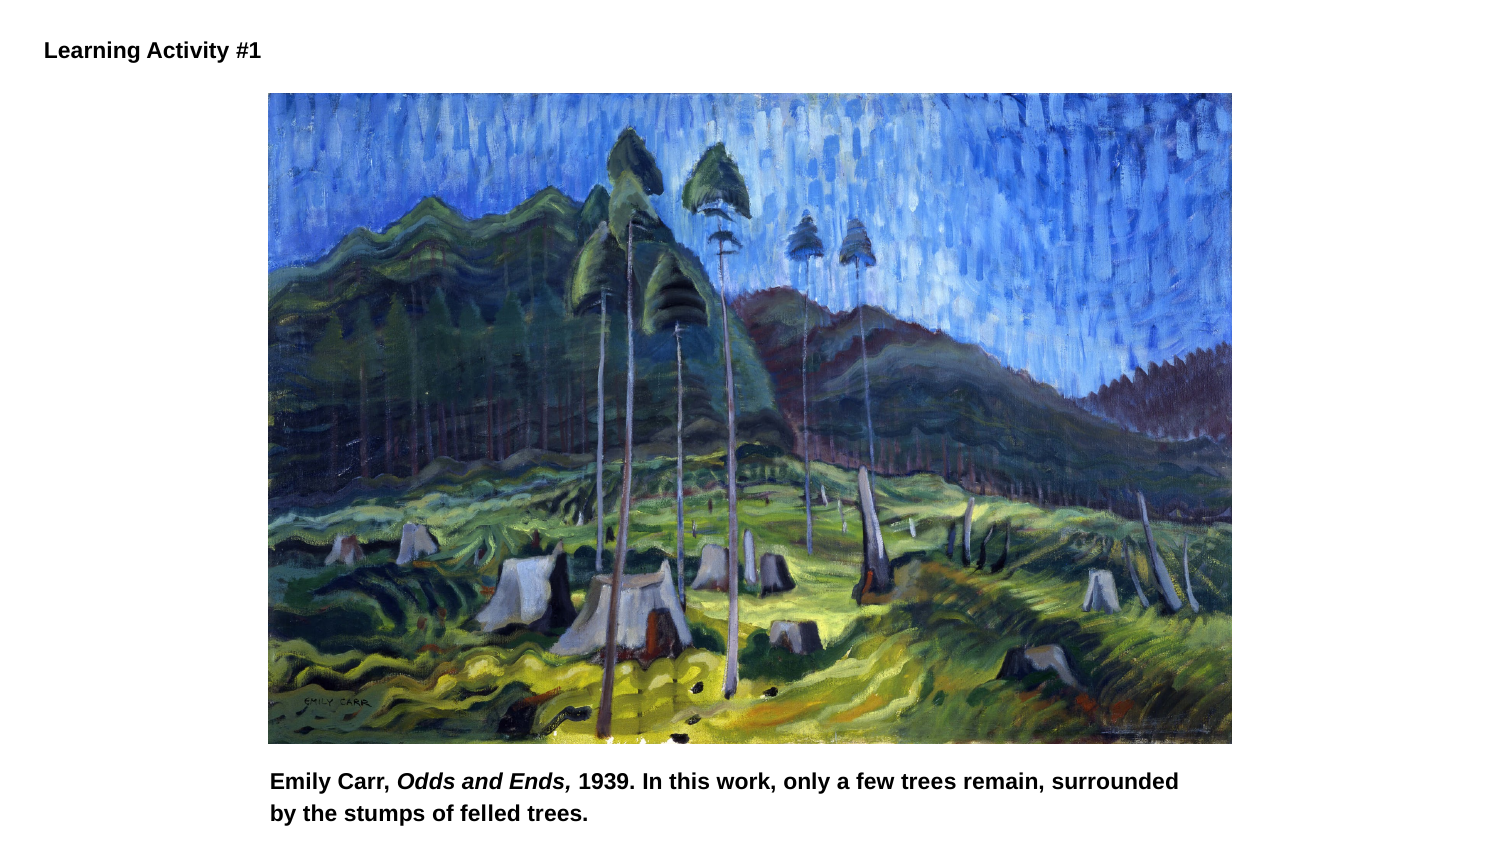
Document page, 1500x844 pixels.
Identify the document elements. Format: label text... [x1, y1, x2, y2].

picture [267, 93, 1233, 745]
text_box Emily Carr, Odds and Ends, 1939. In this work, only a few trees remain, surrounded by the stumps of felled trees. [254, 747, 1226, 844]
text_box Learning Activity #1 [28, 16, 329, 227]
